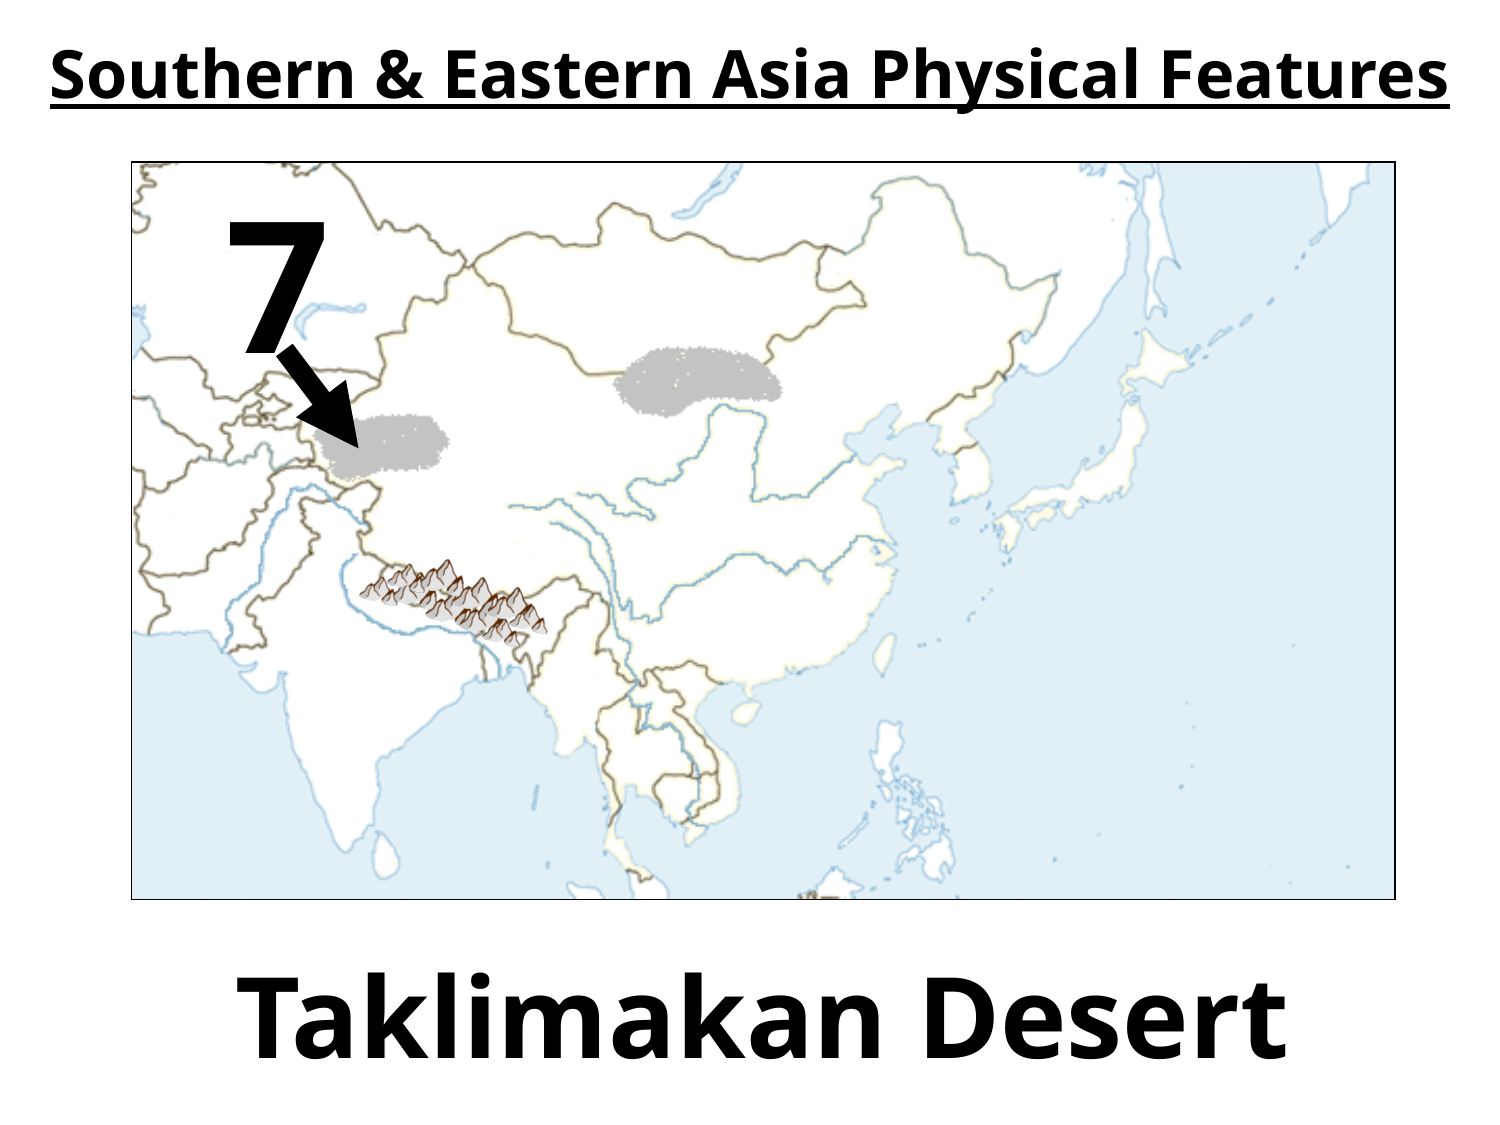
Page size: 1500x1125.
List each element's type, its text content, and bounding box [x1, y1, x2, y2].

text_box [131, 162, 1395, 900]
text_box Southern & Eastern Asia Physical Features [0, 24, 1500, 125]
text_box Taklimakan Desert [87, 938, 1438, 1088]
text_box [284, 349, 359, 449]
